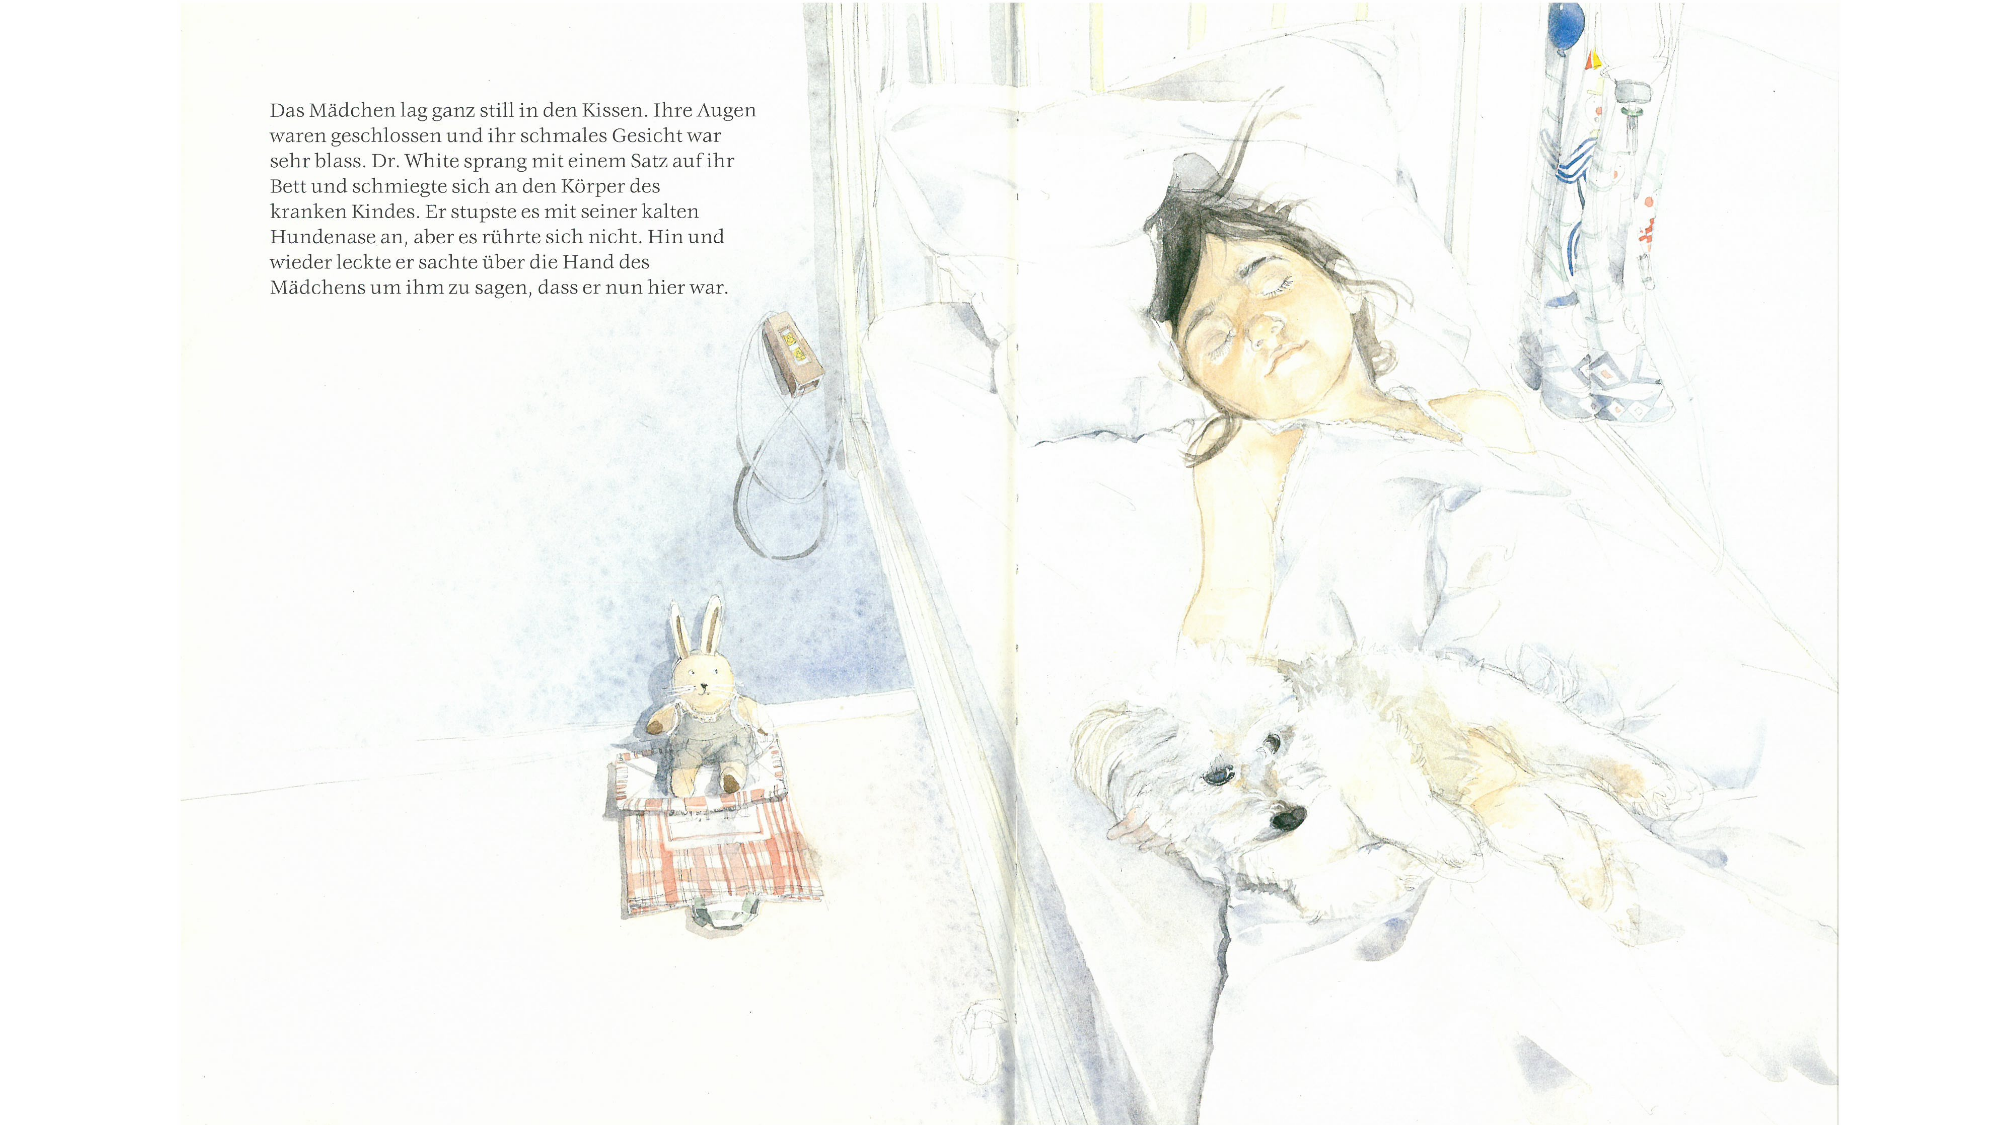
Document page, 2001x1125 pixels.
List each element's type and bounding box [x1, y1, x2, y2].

picture [177, 0, 1841, 1125]
